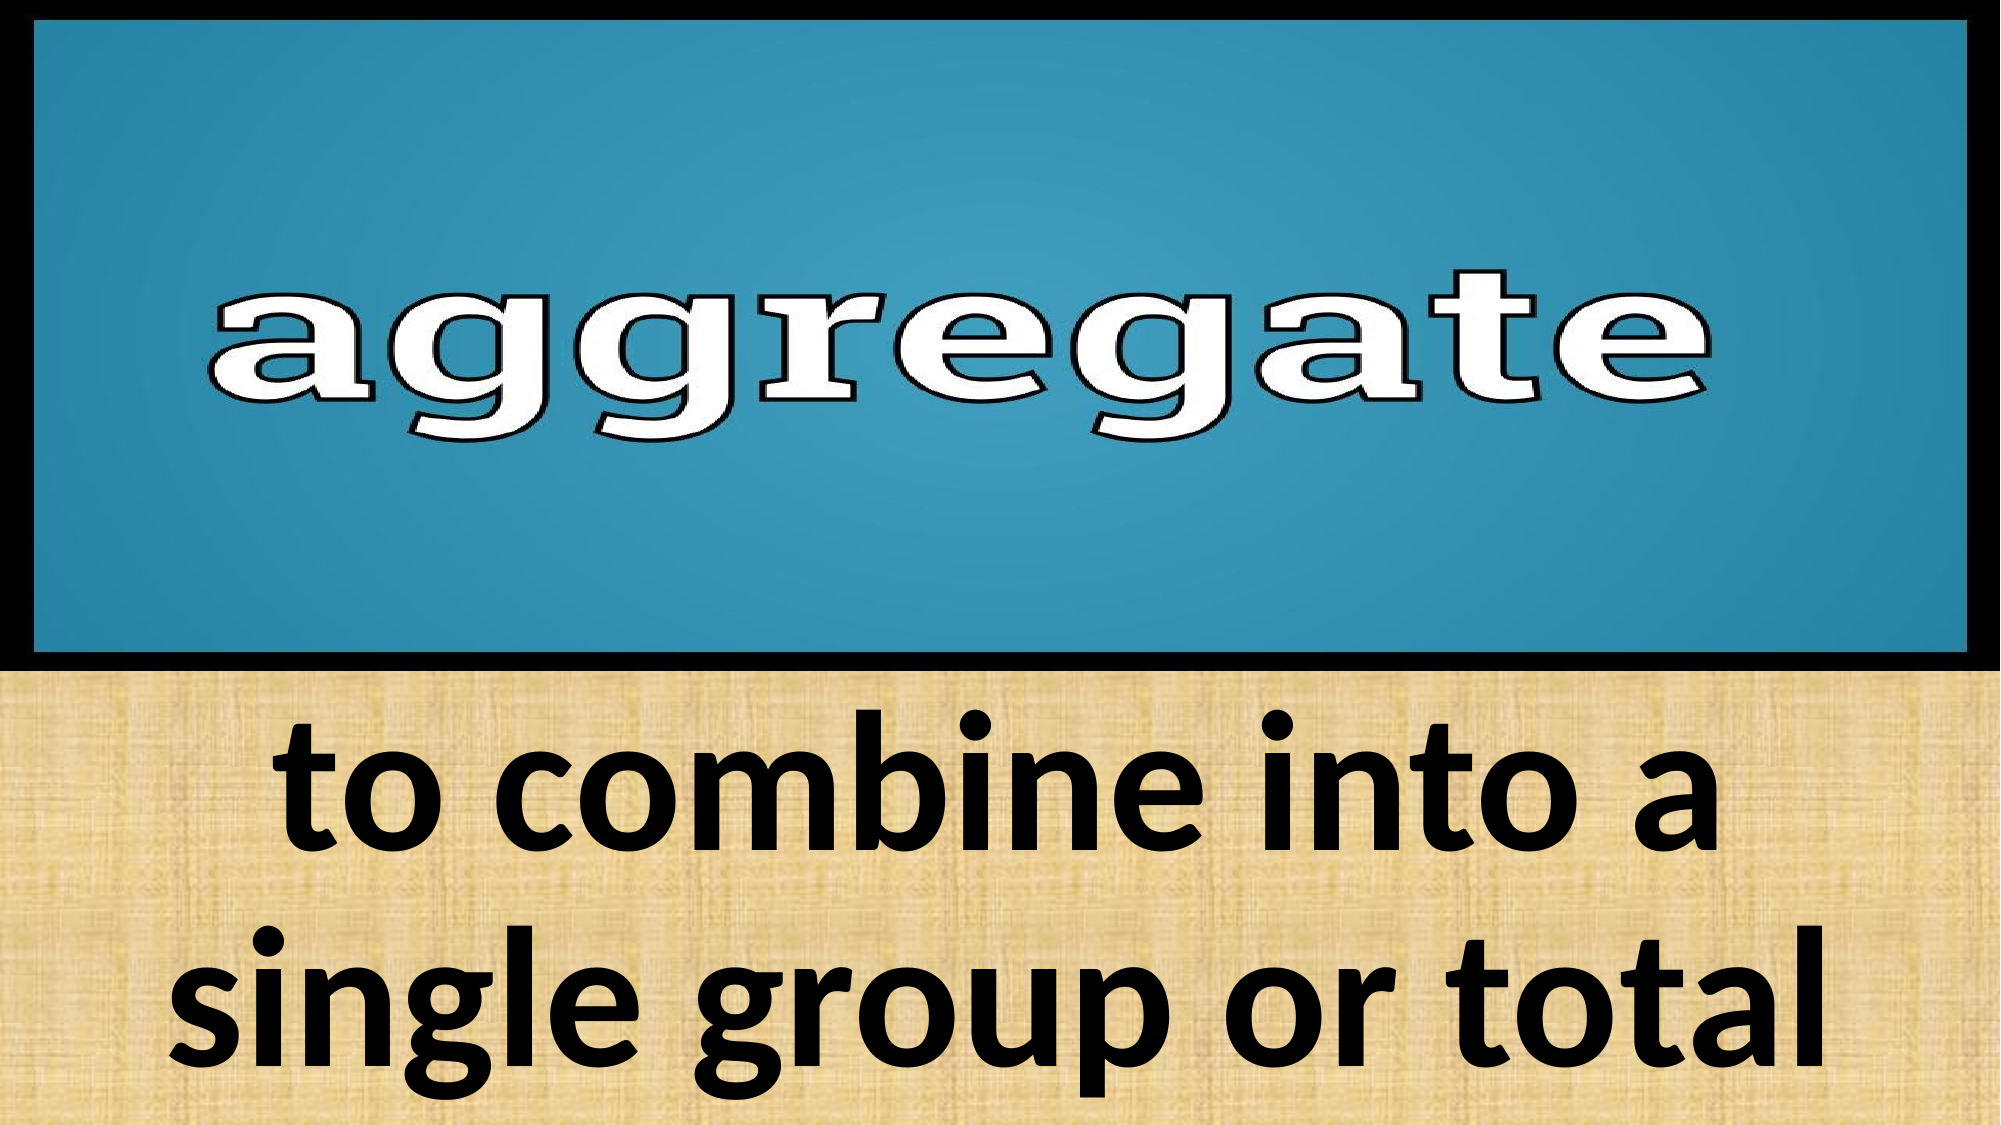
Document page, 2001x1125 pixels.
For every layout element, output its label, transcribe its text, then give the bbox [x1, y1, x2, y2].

subtitle to combine into a single group or total [0, 671, 2000, 1125]
picture [0, 0, 2001, 1125]
